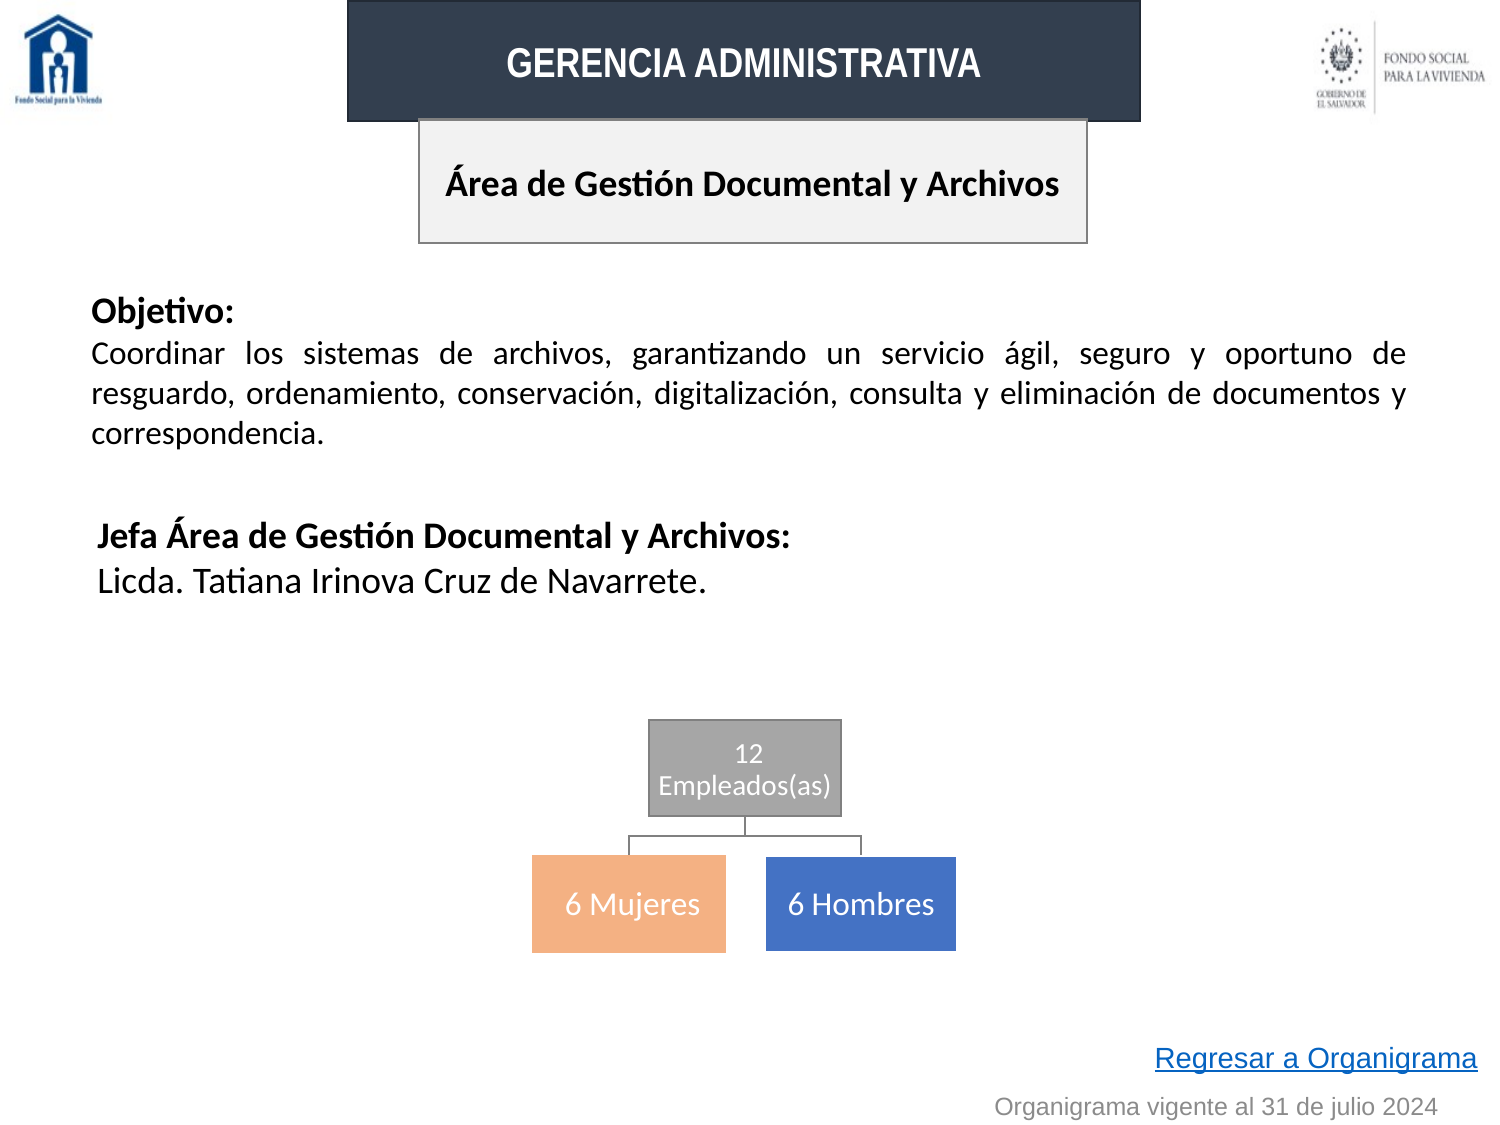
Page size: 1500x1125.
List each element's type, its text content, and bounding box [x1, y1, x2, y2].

text_box Regresar a Organigrama [1139, 1031, 1500, 1075]
text_box Jefa Área de Gestión Documental y Archivos: Licda. Tatiana Irinova Cruz de Navarrete. [82, 503, 821, 609]
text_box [498, 720, 993, 953]
text_box Área de Gestión Documental y Archivos [418, 118, 1088, 244]
text_box Objetivo: Coordinar los sistemas de archivos, garantizando un servicio ágil, seguro y oportuno de resguardo, ordenamiento, conservación, digitalización, consulta y eliminación de documentos y correspondencia. [76, 278, 1424, 459]
picture [0, 0, 1500, 1125]
footer Organigrama vigente al 31 de julio 2024 [916, 1075, 1500, 1125]
text_box GERENCIA ADMINISTRATIVA [347, 0, 1141, 122]
